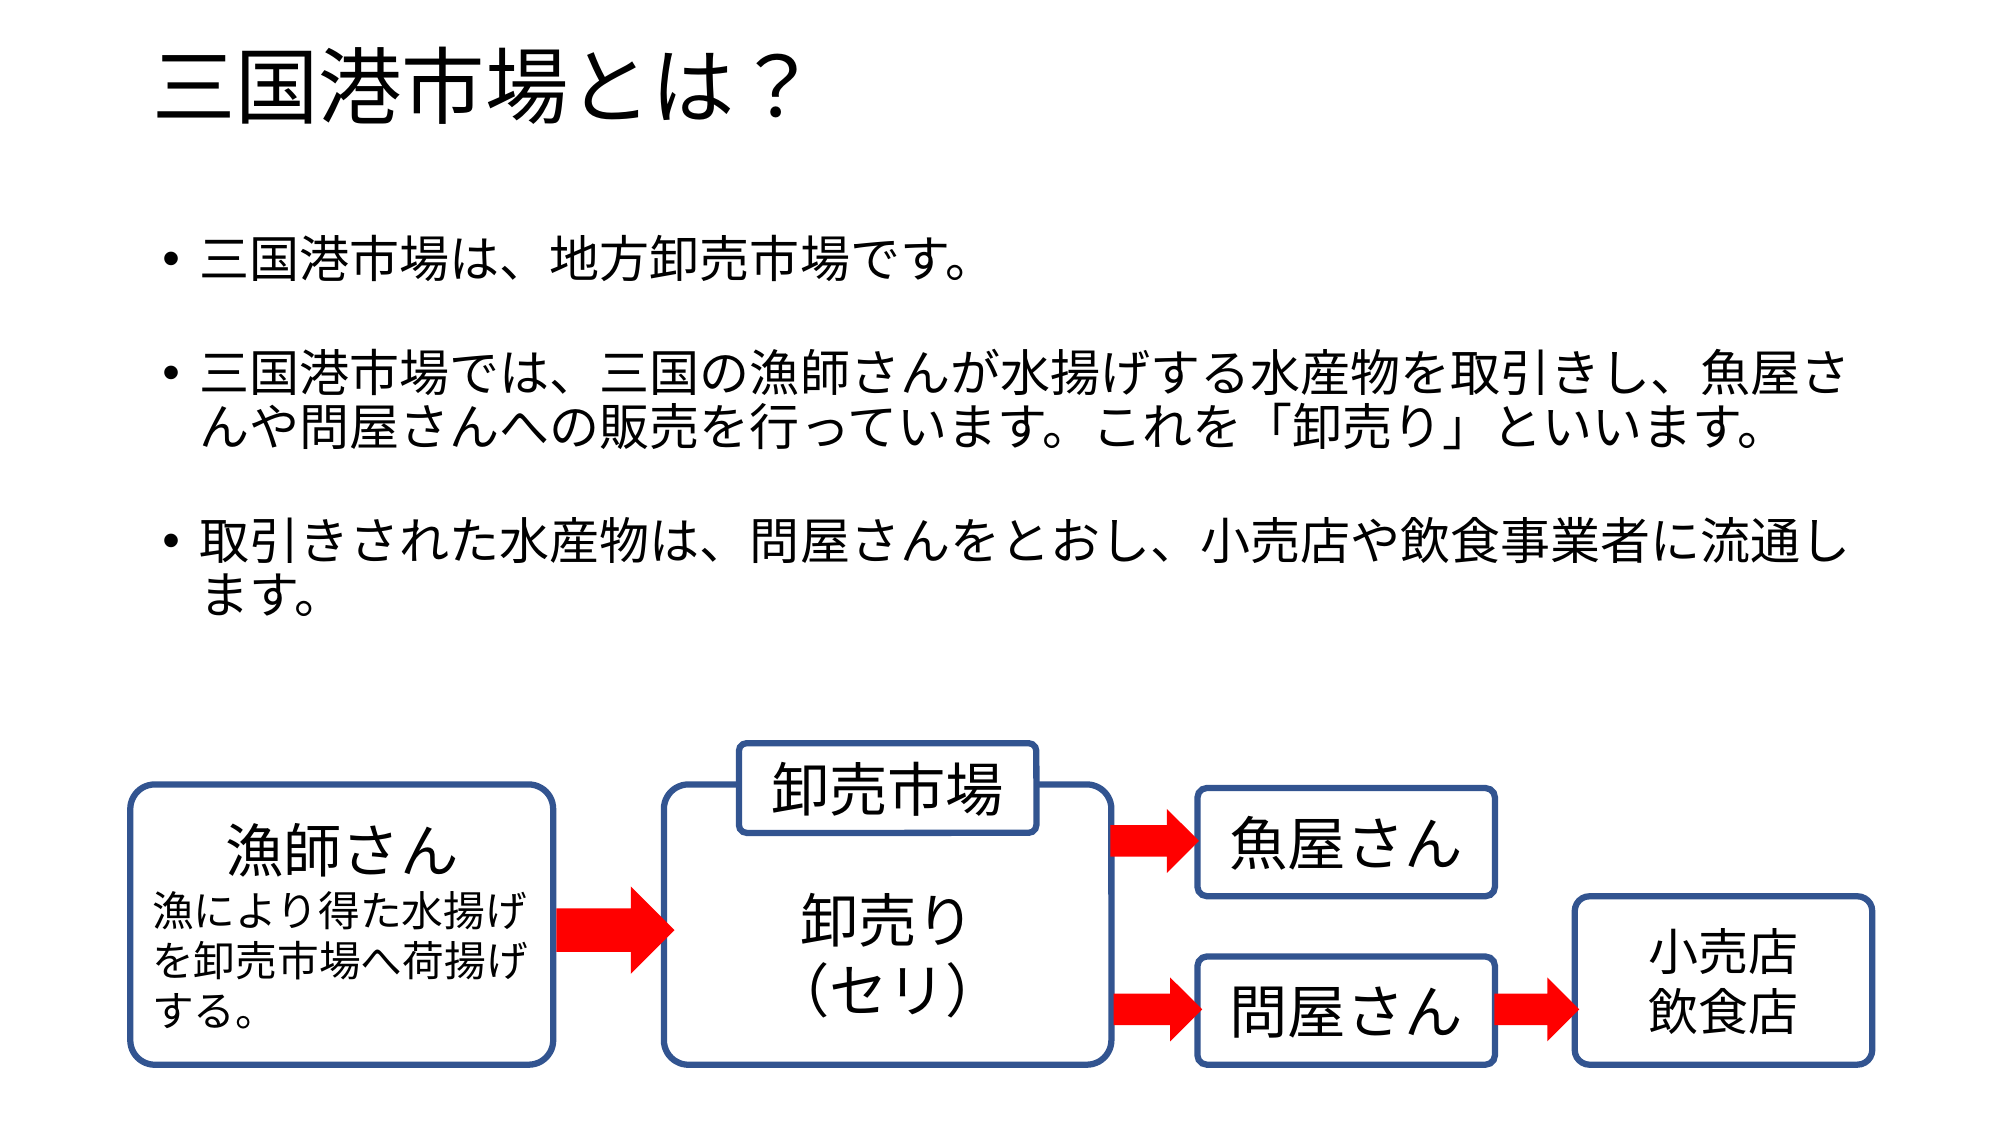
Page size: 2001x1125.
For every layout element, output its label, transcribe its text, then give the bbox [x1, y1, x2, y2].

text_box 卸売り （セリ） [662, 783, 1113, 1066]
text_box 漁師さん 漁により得た水揚げを卸売市場へ荷揚げする。 [129, 783, 555, 1066]
text_box 小売店 飲食店 [1573, 895, 1874, 1066]
text_box 問屋さん [1196, 955, 1497, 1066]
text_box 魚屋さん [1196, 786, 1497, 898]
text_box 卸売市場 [737, 742, 1038, 834]
text_box [556, 886, 675, 974]
title 三国港市場とは？ [137, 12, 942, 169]
text_box [1110, 808, 1199, 873]
list 三国港市場は、地方卸売市場です。 三国港市場では、三国の漁師さんが水揚げする水産物を取引きし、魚屋さんや問屋さんへの販売を行っています。これを「卸売り」といいます。 取引きされた水産物は、問屋さんをとおし、小売店や飲食事業者に流通します。 [147, 226, 1873, 678]
text_box [1494, 977, 1580, 1042]
text_box [1113, 977, 1203, 1042]
